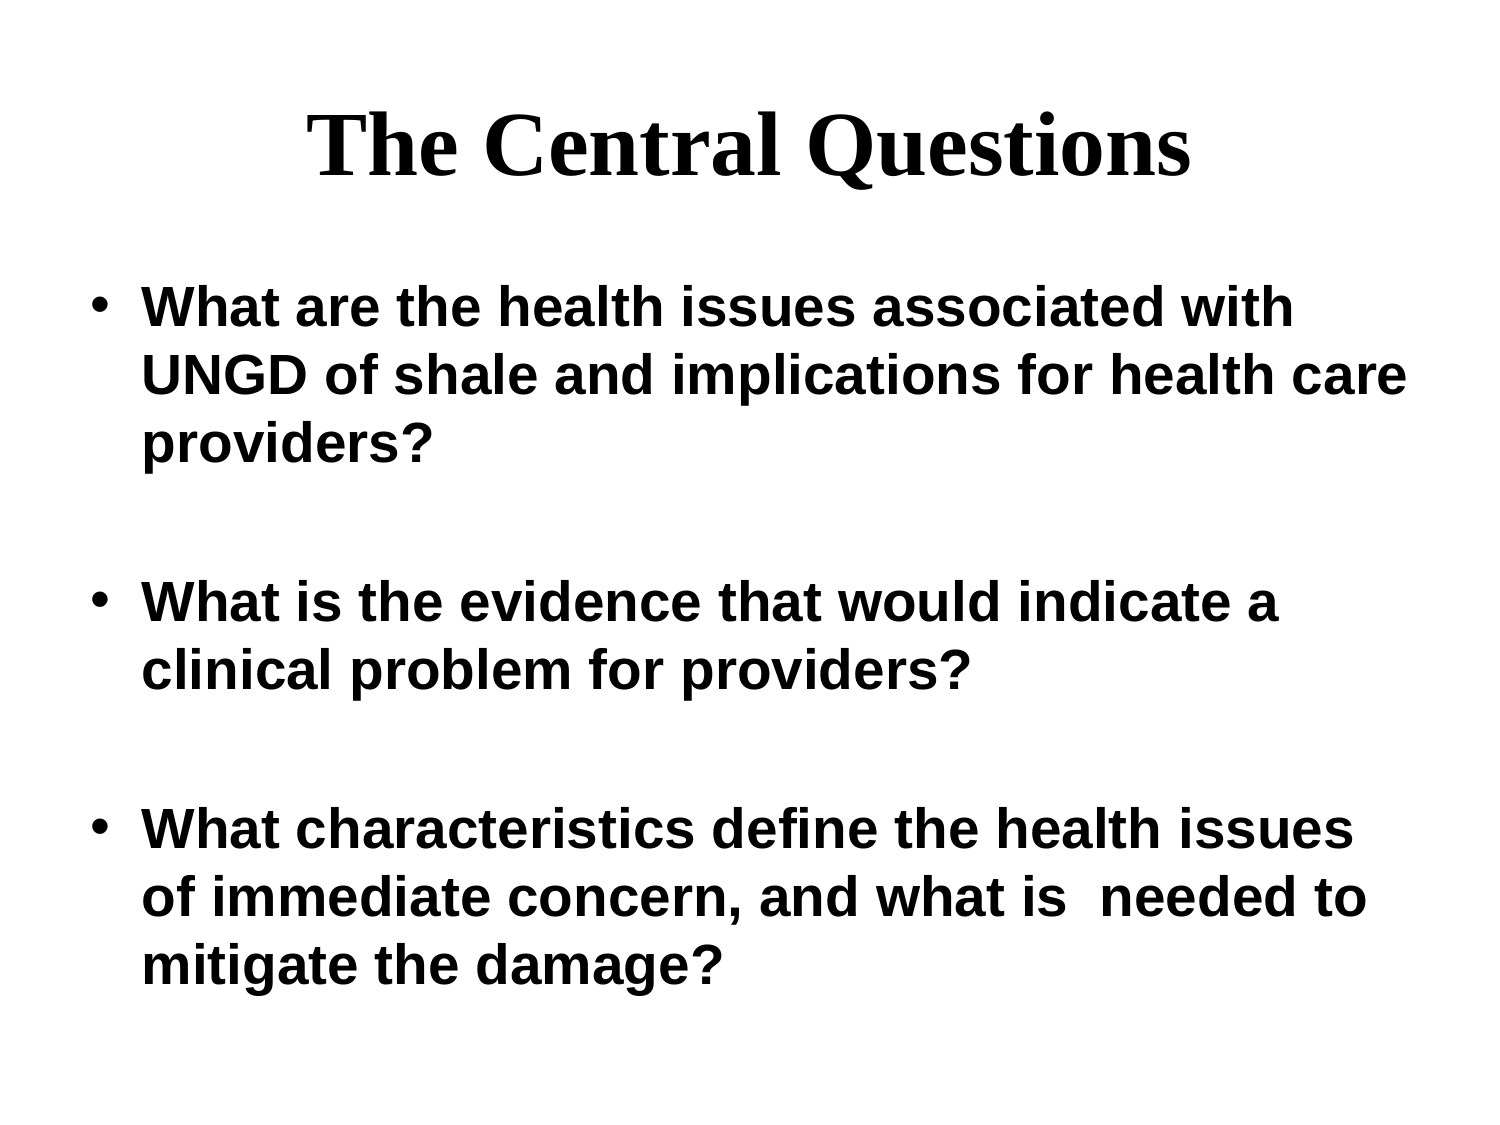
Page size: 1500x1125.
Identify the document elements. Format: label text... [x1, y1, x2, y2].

title The Central Questions [75, 45, 1425, 233]
list What are the health issues associated with UNGD of shale and implications for health care providers? What is the evidence that would indicate a clinical problem for providers? What characteristics define the health issues of immediate concern, and what is needed to mitigate the damage? [75, 262, 1425, 1005]
